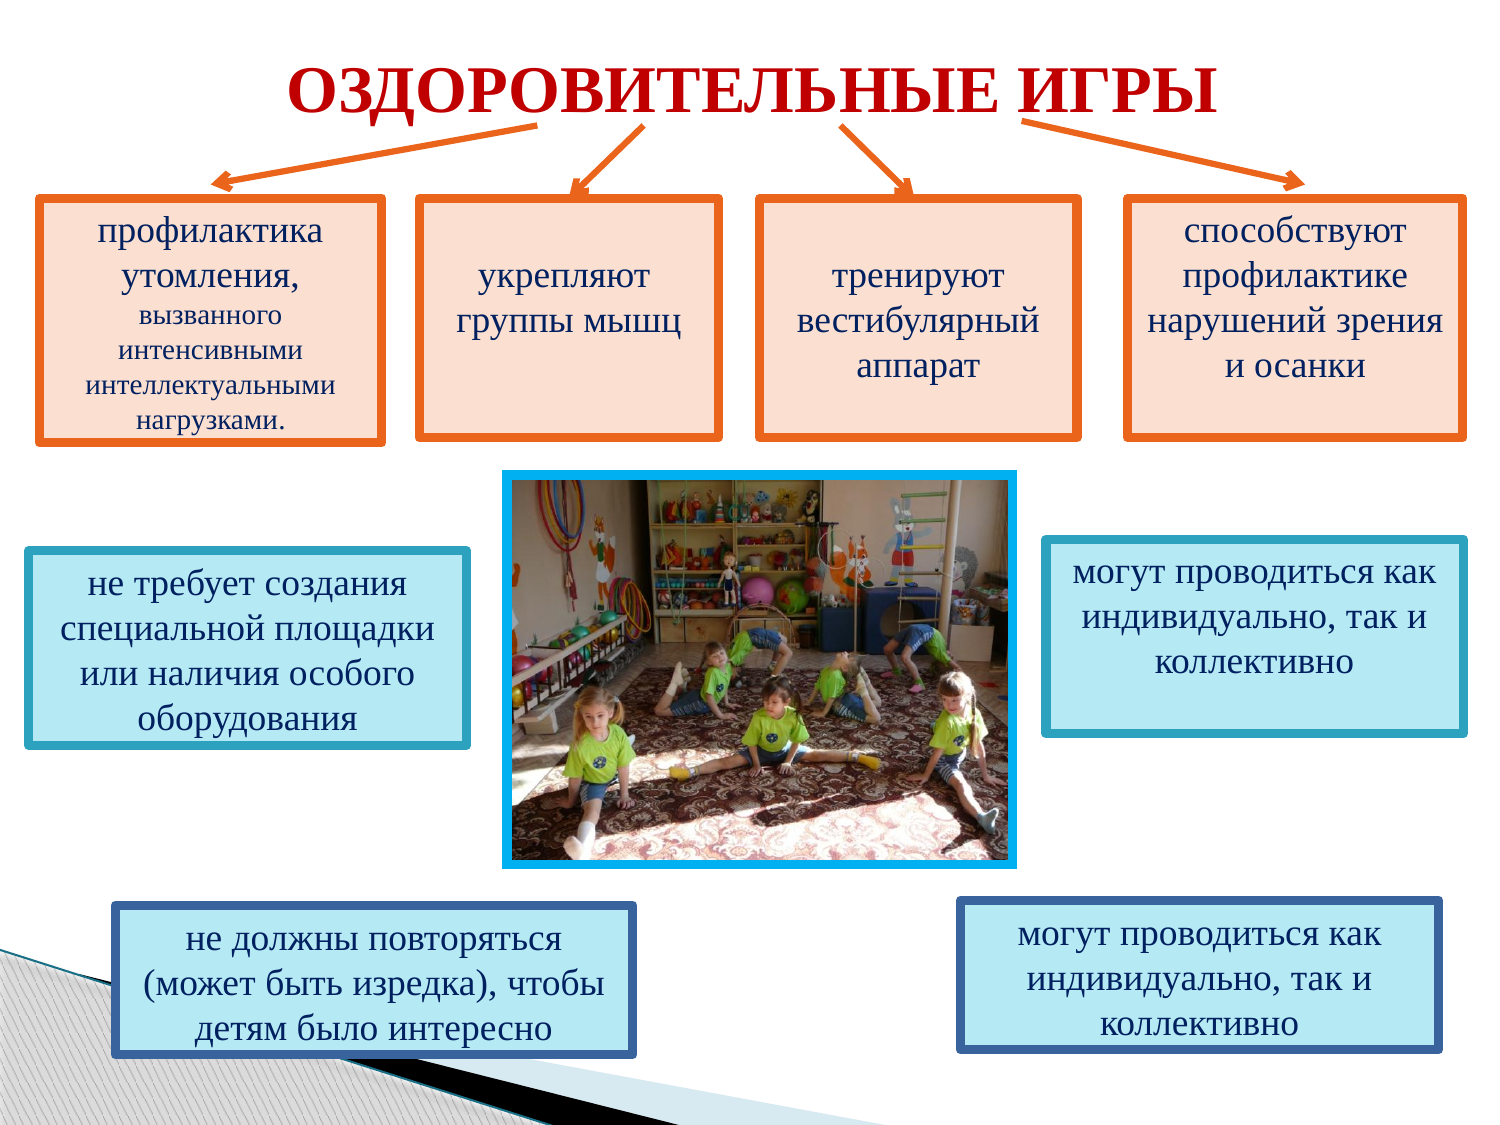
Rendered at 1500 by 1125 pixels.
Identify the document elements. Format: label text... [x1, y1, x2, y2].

text_box ОЗДОРОВИТЕЛЬНЫЕ ИГРЫ [58, 37, 1465, 853]
text_box укрепляют группы мышц [415, 194, 723, 442]
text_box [840, 125, 915, 199]
picture [513, 481, 1007, 859]
text_box не требует создания специальной площадки или наличия особого оборудования [24, 546, 471, 750]
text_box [1021, 120, 1306, 185]
text_box тренируют вестибулярный аппарат [755, 194, 1082, 442]
text_box способствуют профилактике нарушений зрения и осанки [1123, 194, 1467, 442]
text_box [210, 125, 538, 185]
text_box не должны повторяться (может быть изредка), чтобы детям было интересно [111, 901, 637, 1059]
text_box могут проводиться как индивидуально, так и коллективно [1041, 535, 1468, 738]
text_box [568, 125, 644, 199]
text_box могут проводиться как индивидуально, так и коллективно [956, 896, 1443, 1054]
text_box профилактика утомления, вызванного интенсивными интеллектуальными нагрузками. [35, 194, 386, 447]
